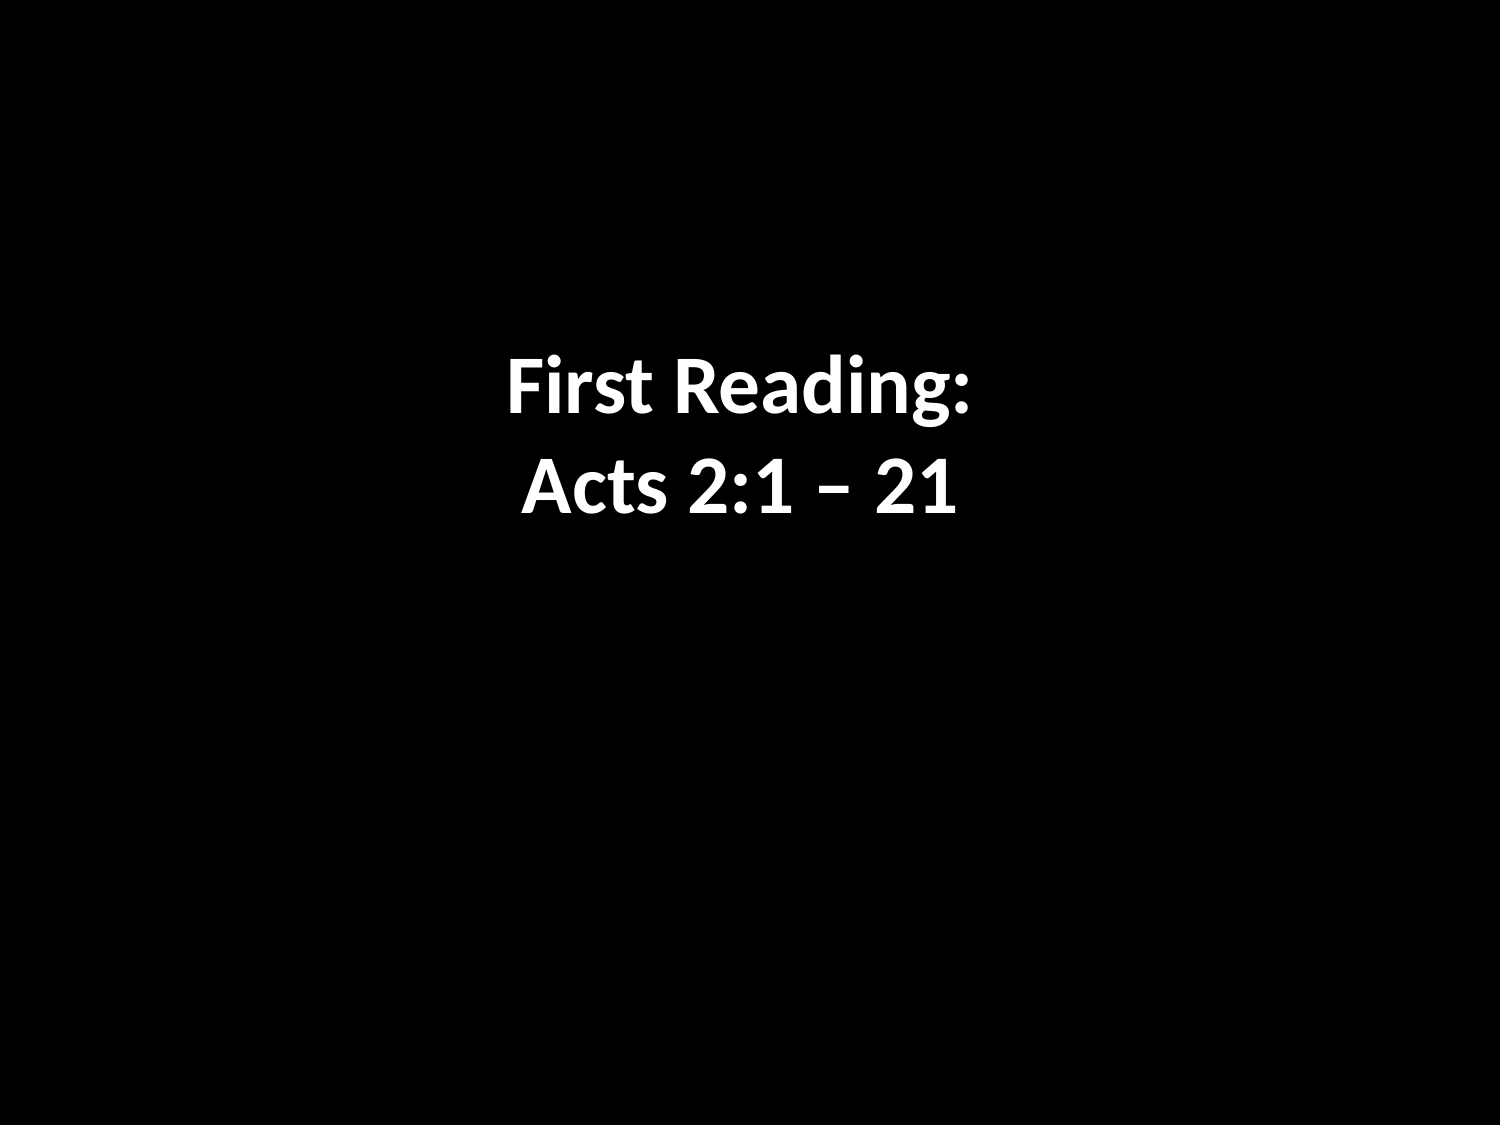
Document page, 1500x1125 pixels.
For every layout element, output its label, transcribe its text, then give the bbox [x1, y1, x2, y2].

subtitle First Reading: Acts 2:1 – 21 [13, 23, 1486, 1109]
